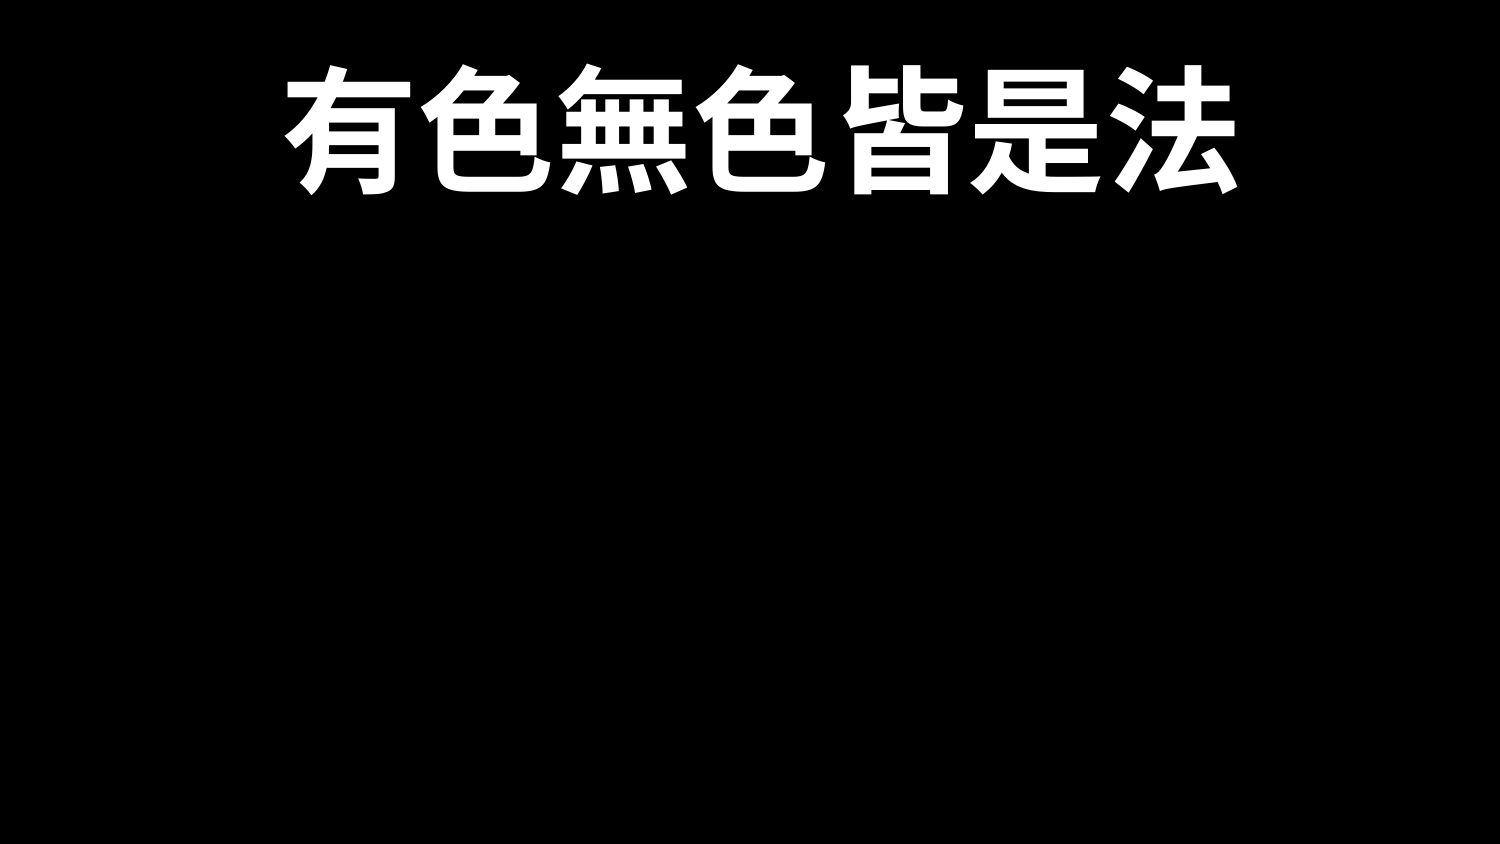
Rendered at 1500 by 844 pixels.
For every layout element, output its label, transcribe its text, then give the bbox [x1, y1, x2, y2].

title 有色無色皆是法 [123, 37, 1399, 219]
